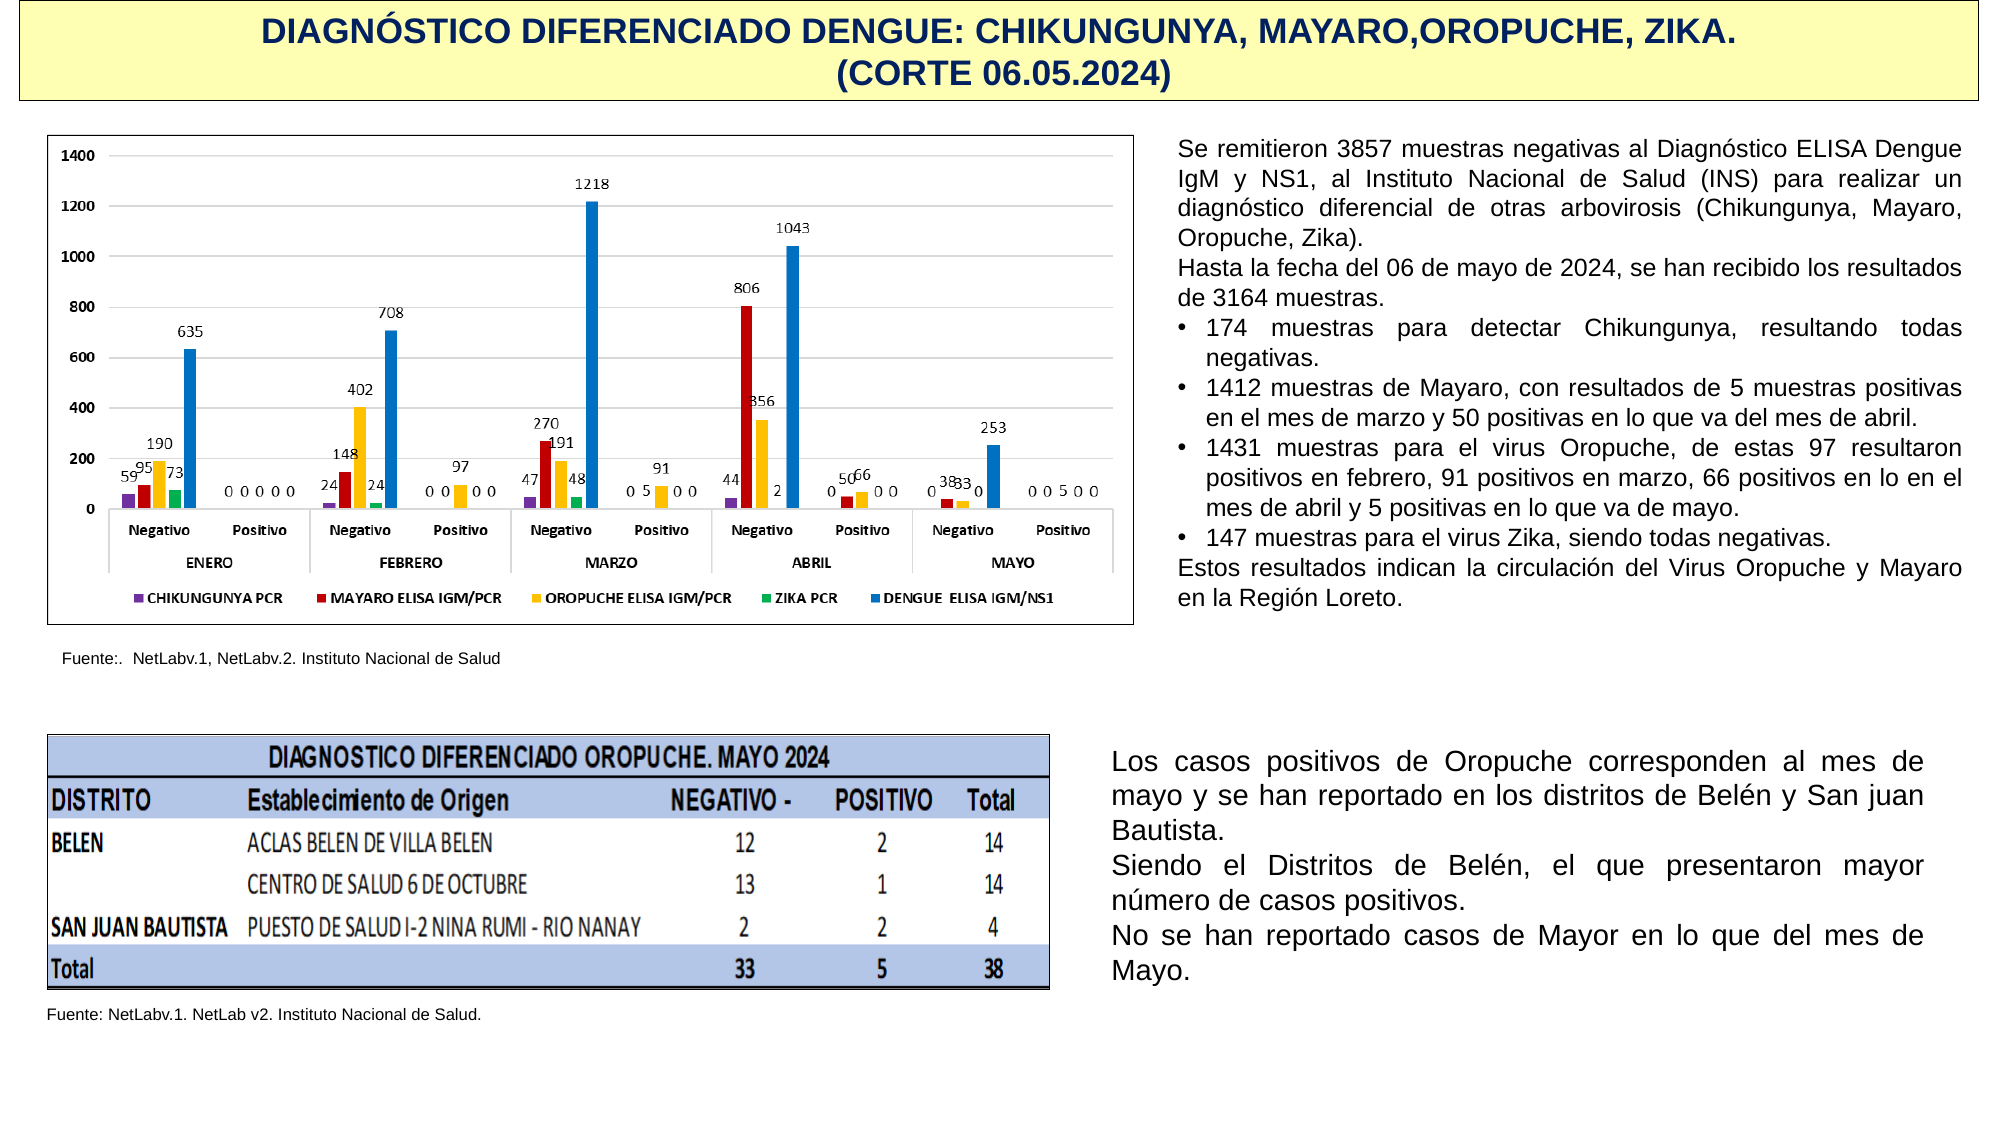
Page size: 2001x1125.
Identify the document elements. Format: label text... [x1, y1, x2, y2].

picture [47, 134, 1134, 625]
text_box Fuente: NetLabv.1. NetLab v2. Instituto Nacional de Salud. [31, 996, 805, 1032]
picture [47, 734, 1050, 990]
text_box Los casos positivos de Oropuche corresponden al mes de mayo y se han reportado en los distritos de Belén y San juan Bautista. Siendo el Distritos de Belén, el que presentaron mayor número de casos positivos. No se han reportado casos de Mayor en lo que del mes de Mayo. [1096, 734, 1941, 994]
text_box Fuente:. NetLabv.1, NetLabv.2. Instituto Nacional de Salud [47, 640, 820, 676]
text_box DIAGNÓSTICO DIFERENCIADO DENGUE: CHIKUNGUNYA, MAYARO,OROPUCHE, ZIKA. (CORTE 06.05.2024) [19, 0, 1979, 101]
text_box Se remitieron 3857 muestras negativas al Diagnóstico ELISA Dengue IgM y NS1, al Instituto Nacional de Salud (INS) para realizar un diagnóstico diferencial de otras arbovirosis (Chikungunya, Mayaro, Oropuche, Zika). Hasta la fecha del 06 de mayo de 2024, se han recibido los resultados de 3164 muestras. 174 muestras para detectar Chikungunya, resultando todas negativas. 1412 muestras de Mayaro, con resultados de 5 muestras positivas en el mes de marzo y 50 positivas en lo que va del mes de abril. 1431 muestras para el virus Oropuche, de estas 97 resultaron positivos en febrero, 91 positivos en marzo, 66 positivos en lo en el mes de abril y 5 positivas en lo que va de mayo. 147 muestras para el virus Zika, siendo todas negativas. Estos resultados indican la circulación del Virus Oropuche y Mayaro en la Región Loreto. [1162, 124, 1979, 619]
